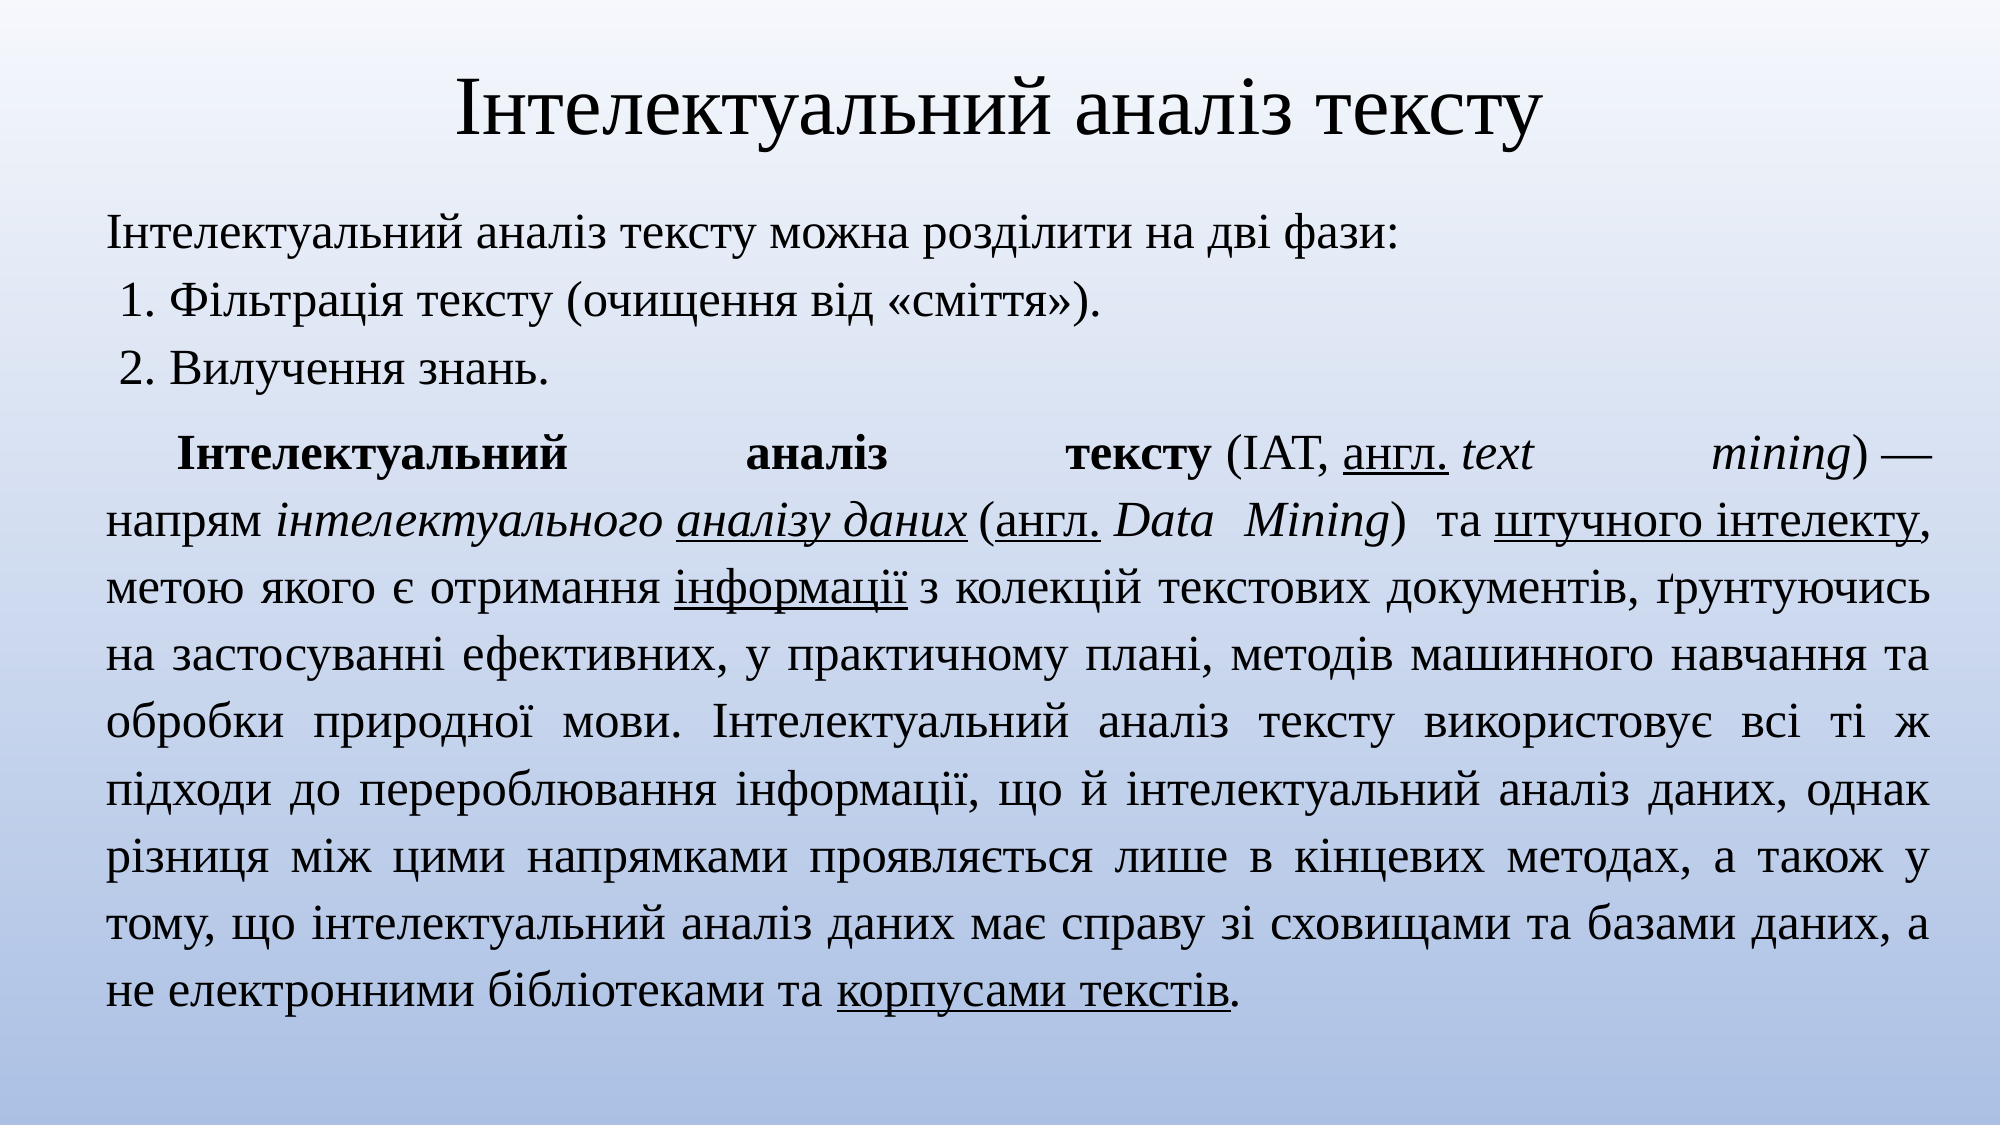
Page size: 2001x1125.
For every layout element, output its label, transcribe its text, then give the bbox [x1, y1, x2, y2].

title Інтелектуальний аналіз тексту [137, 59, 1863, 160]
list Інтелектуальний аналіз тексту можна розділити на дві фази: 1. Фільтрація тексту (очищення від «сміття»). 2. Вилучення знань. Інтелектуальний аналіз тексту (ІАТ, англ. text mining) — напрям інтелектуального аналізу даних (англ. Data Mining) та штучного інтелекту, метою якого є отримання інформації з колекцій текстових документів, ґрунтуючись на застосуванні ефективних, у практичному плані, методів машинного навчання та обробки природної мови. Інтелектуальний аналіз тексту використовує всі ті ж підходи до перероблювання інформації, що й інтелектуальний аналіз даних, однак різниця між цими напрямками проявляється лише в кінцевих методах, а також у тому, що інтелектуальний аналіз даних має справу зі сховищами та базами даних, а не електронними бібліотеками та корпусами текстів. [90, 200, 1947, 1066]
